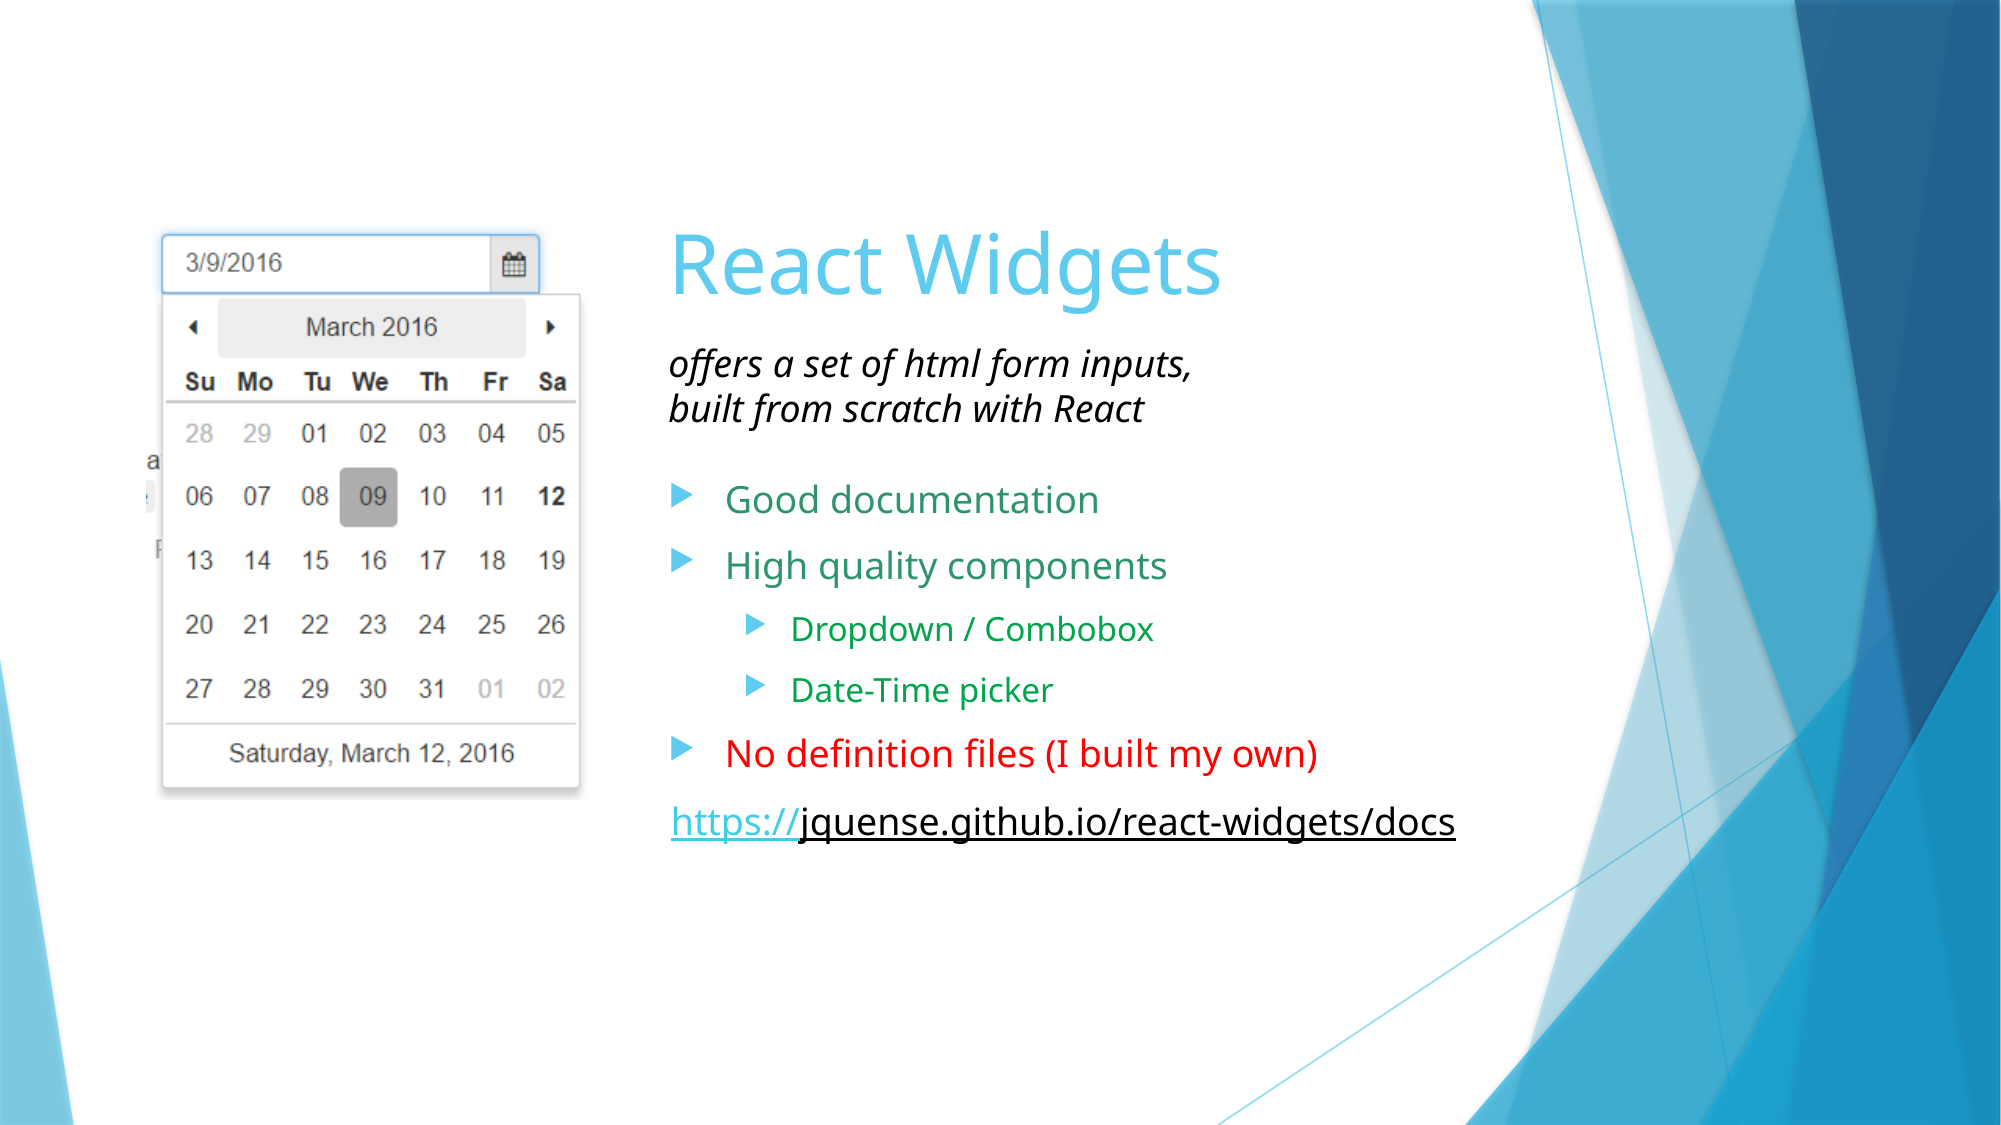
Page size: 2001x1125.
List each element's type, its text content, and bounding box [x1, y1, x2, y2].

text_box https://jquense.github.io/react-widgets/docs [656, 790, 1482, 857]
text_box Good documentation High quality components Dropdown / Combobox Date-Time picker No definition files (I built my own) [653, 469, 1438, 811]
picture [145, 203, 596, 800]
text_box offers a set of html form inputs, built from scratch with React [653, 332, 1262, 438]
text_box React Widgets [653, 204, 1285, 421]
